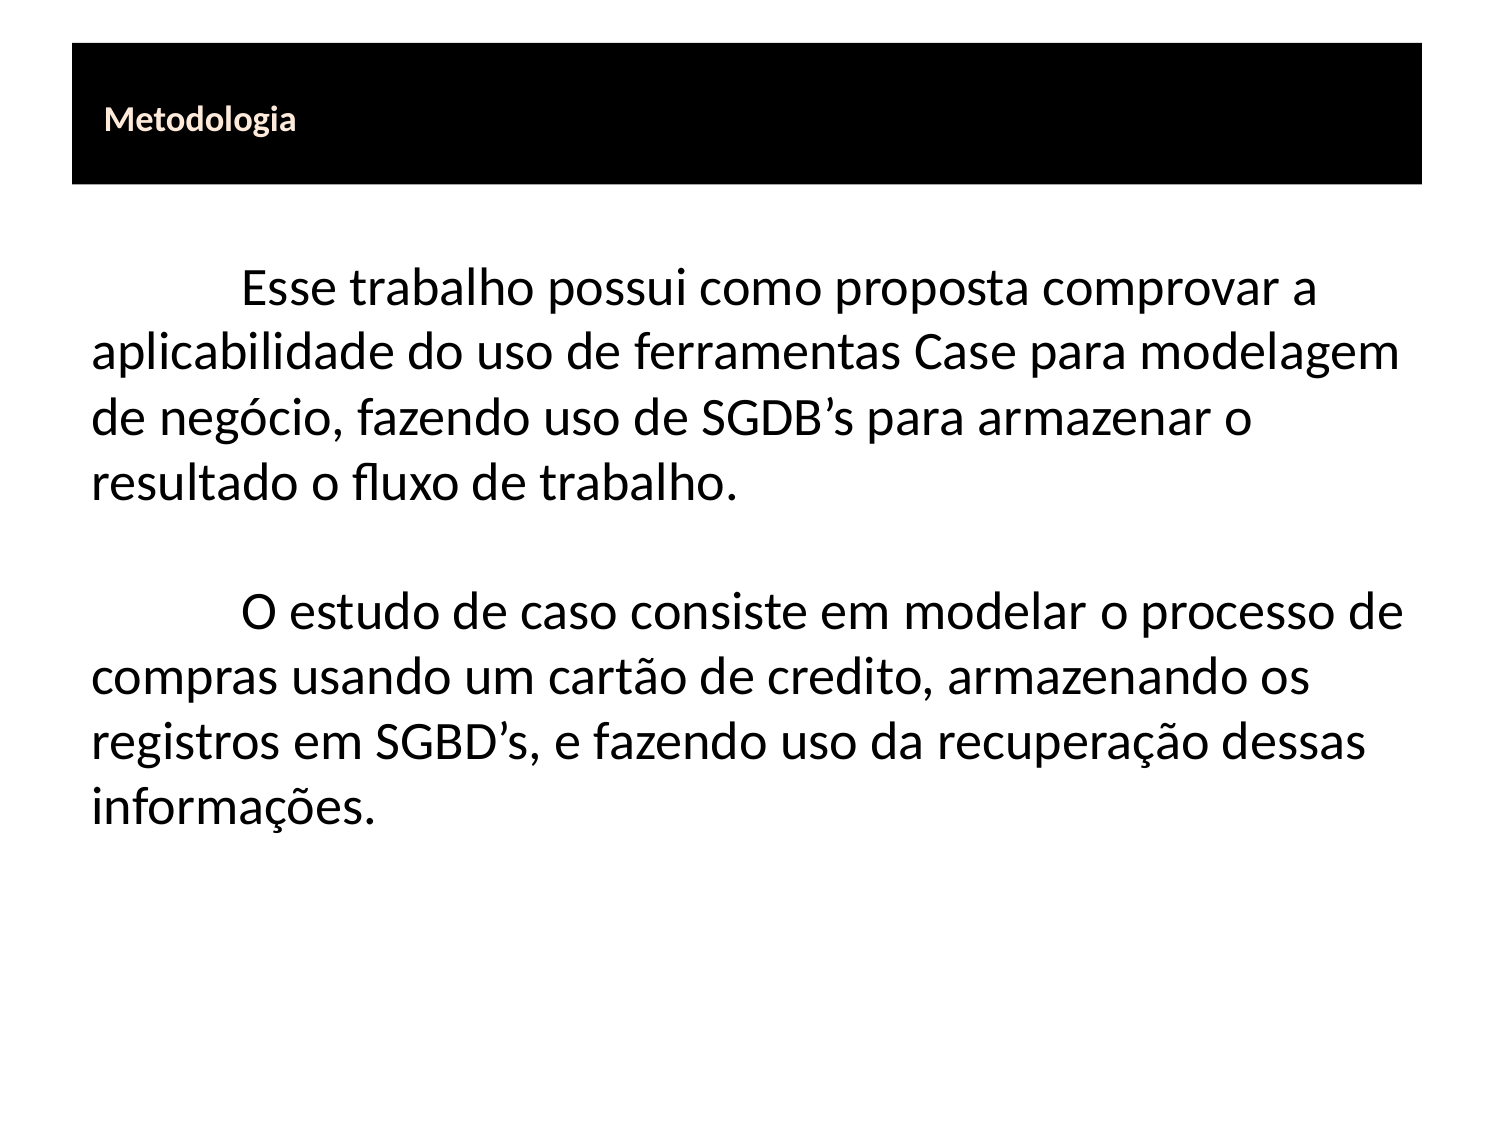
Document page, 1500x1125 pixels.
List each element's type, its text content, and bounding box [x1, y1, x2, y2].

text_box Esse trabalho possui como proposta comprovar a aplicabilidade do uso de ferramentas Case para modelagem de negócio, fazendo uso de SGDB’s para armazenar o resultado o fluxo de trabalho. O estudo de caso consiste em modelar o processo de compras usando um cartão de credito, armazenando os registros em SGBD’s, e fazendo uso da recuperação dessas informações. [76, 243, 1424, 888]
title Metodologia [72, 42, 1422, 185]
